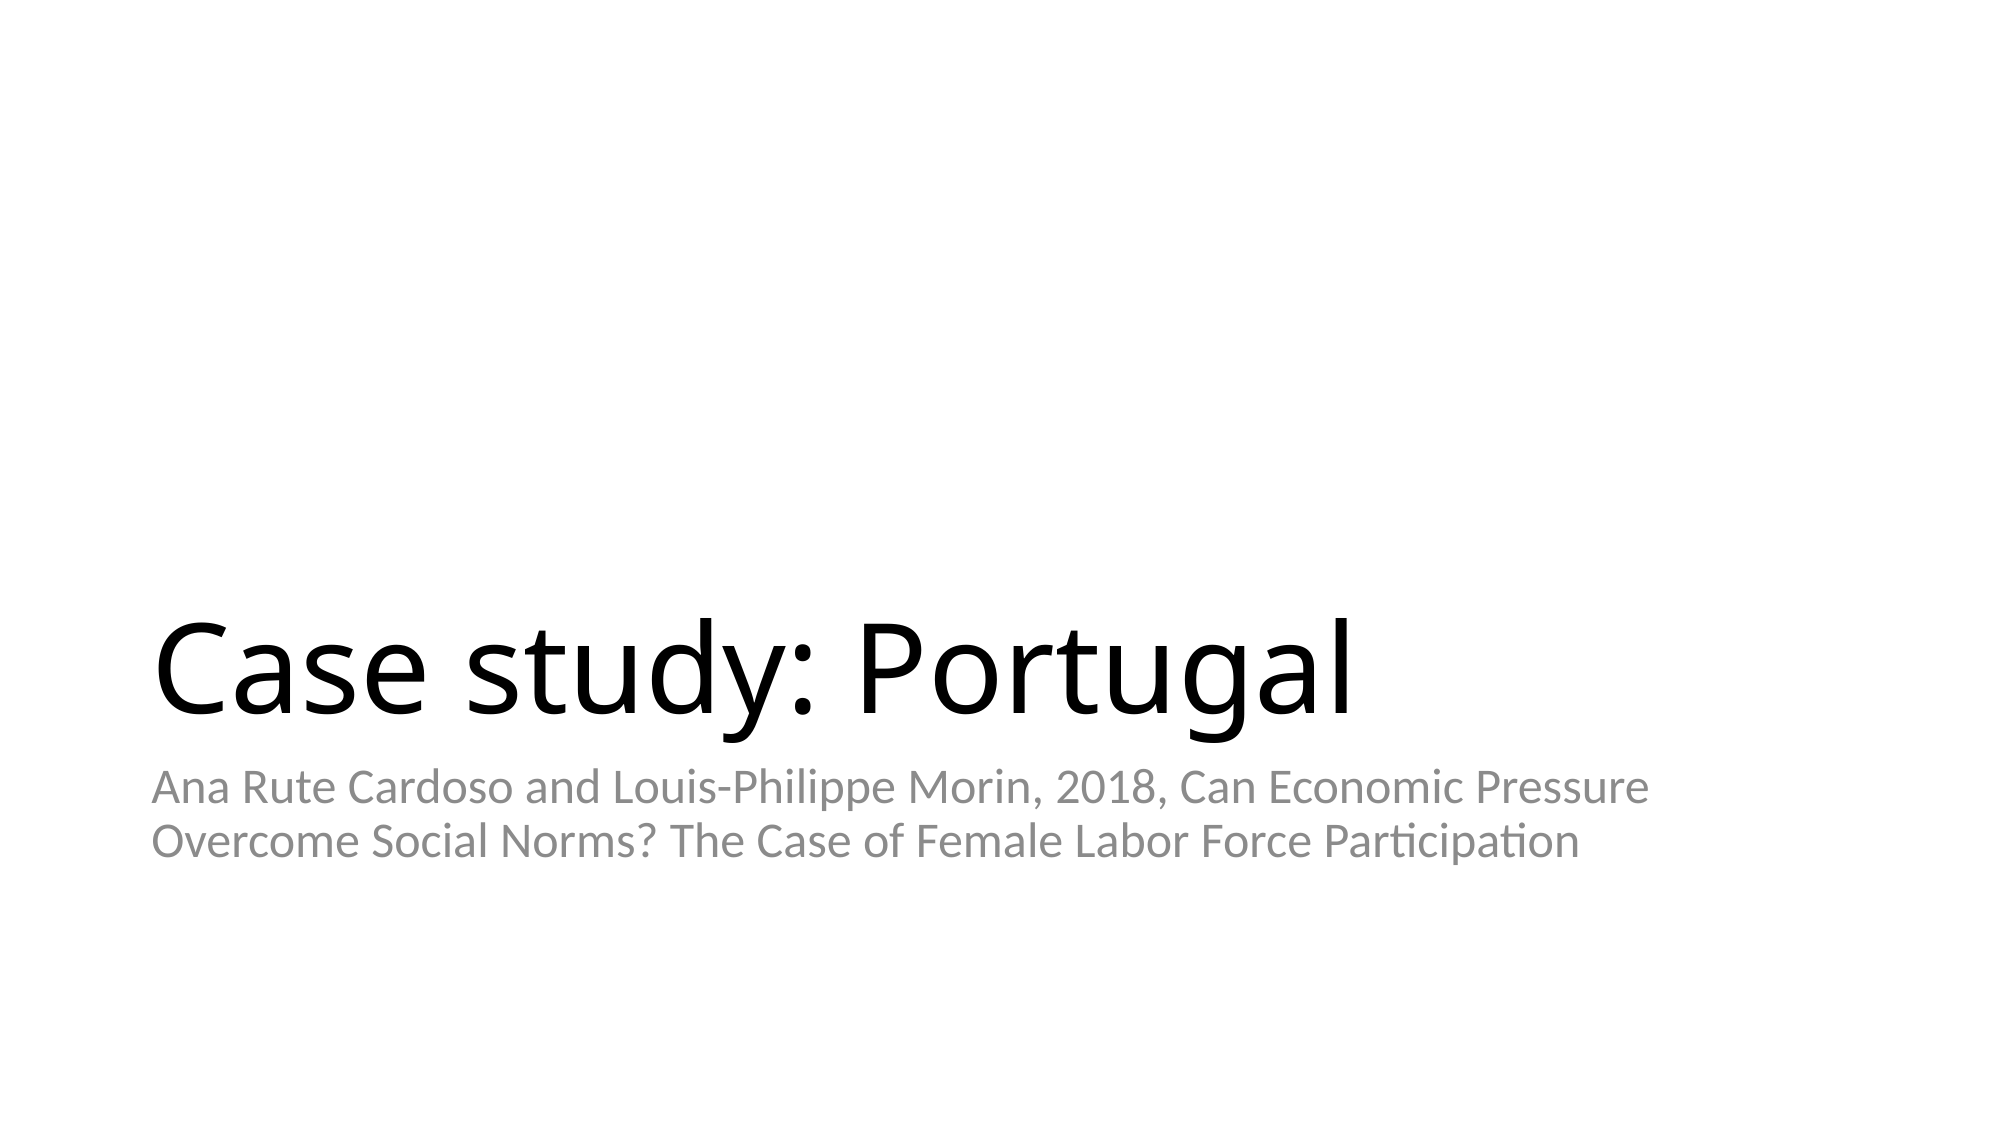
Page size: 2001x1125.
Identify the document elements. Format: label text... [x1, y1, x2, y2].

title Case study: Portugal [136, 280, 1862, 749]
list Ana Rute Cardoso and Louis-Philippe Morin, 2018, Can Economic Pressure Overcome Social Norms? The Case of Female Labor Force Participation [136, 752, 1862, 999]
